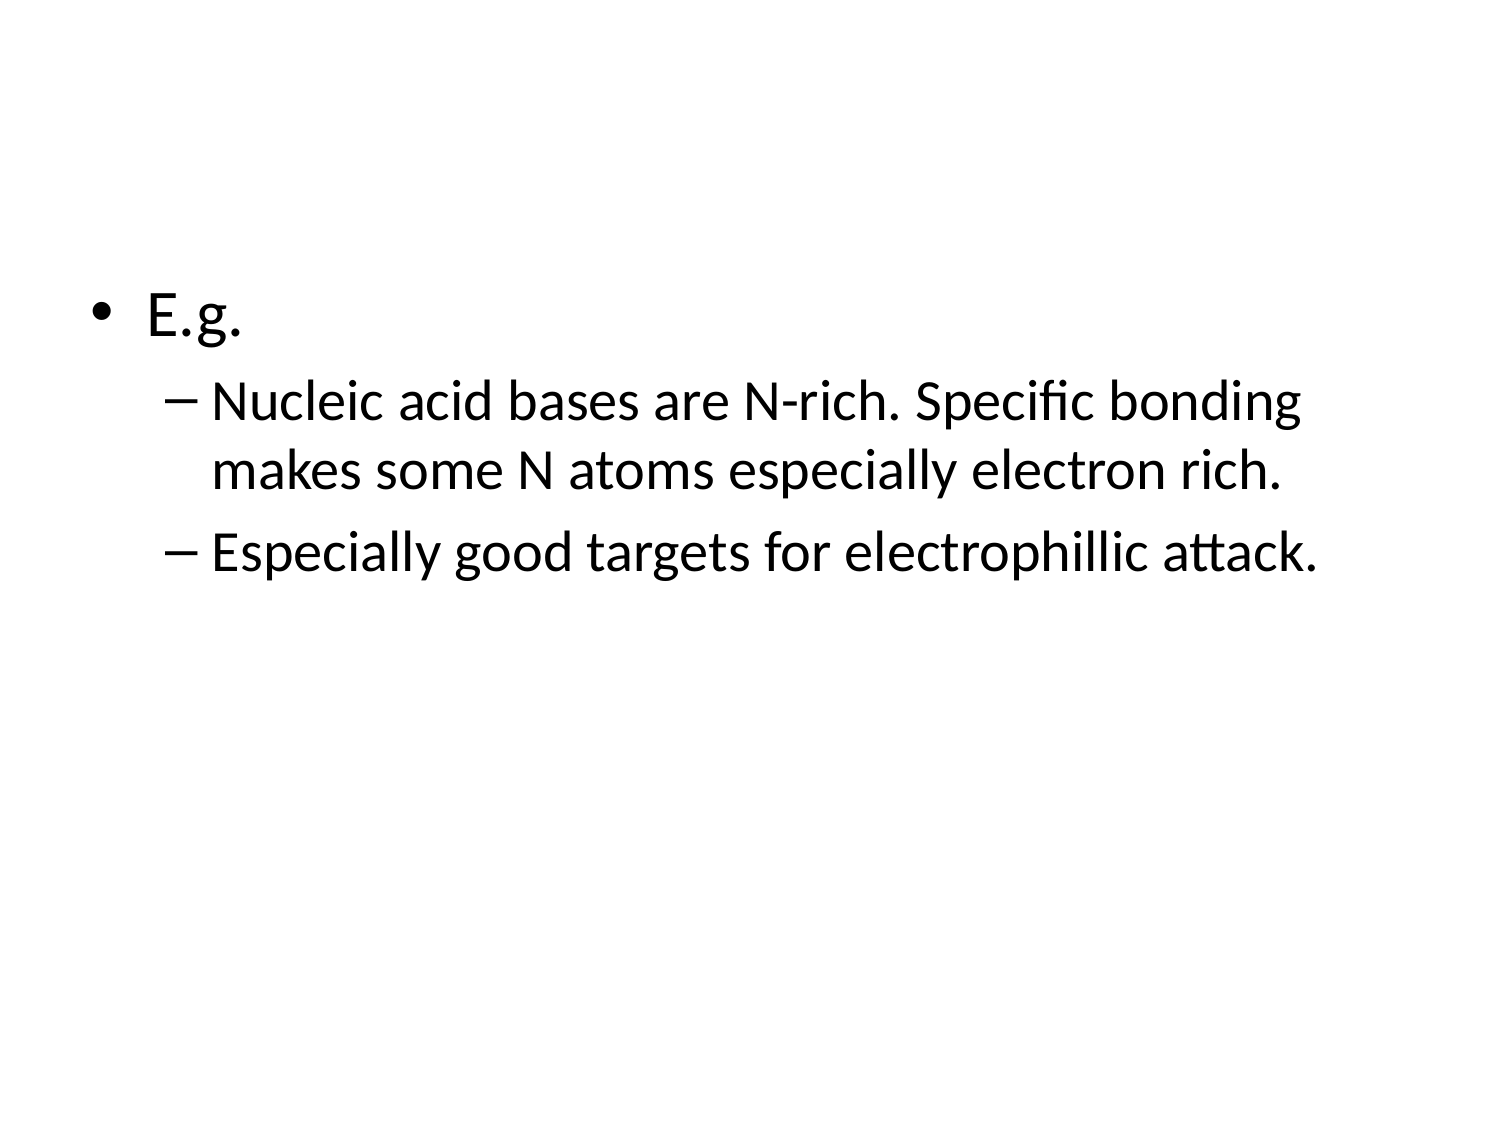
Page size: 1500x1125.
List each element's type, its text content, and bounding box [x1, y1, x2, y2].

list E.g. Nucleic acid bases are N-rich. Specific bonding makes some N atoms especially electron rich. Especially good targets for electrophillic attack. [75, 262, 1425, 1005]
